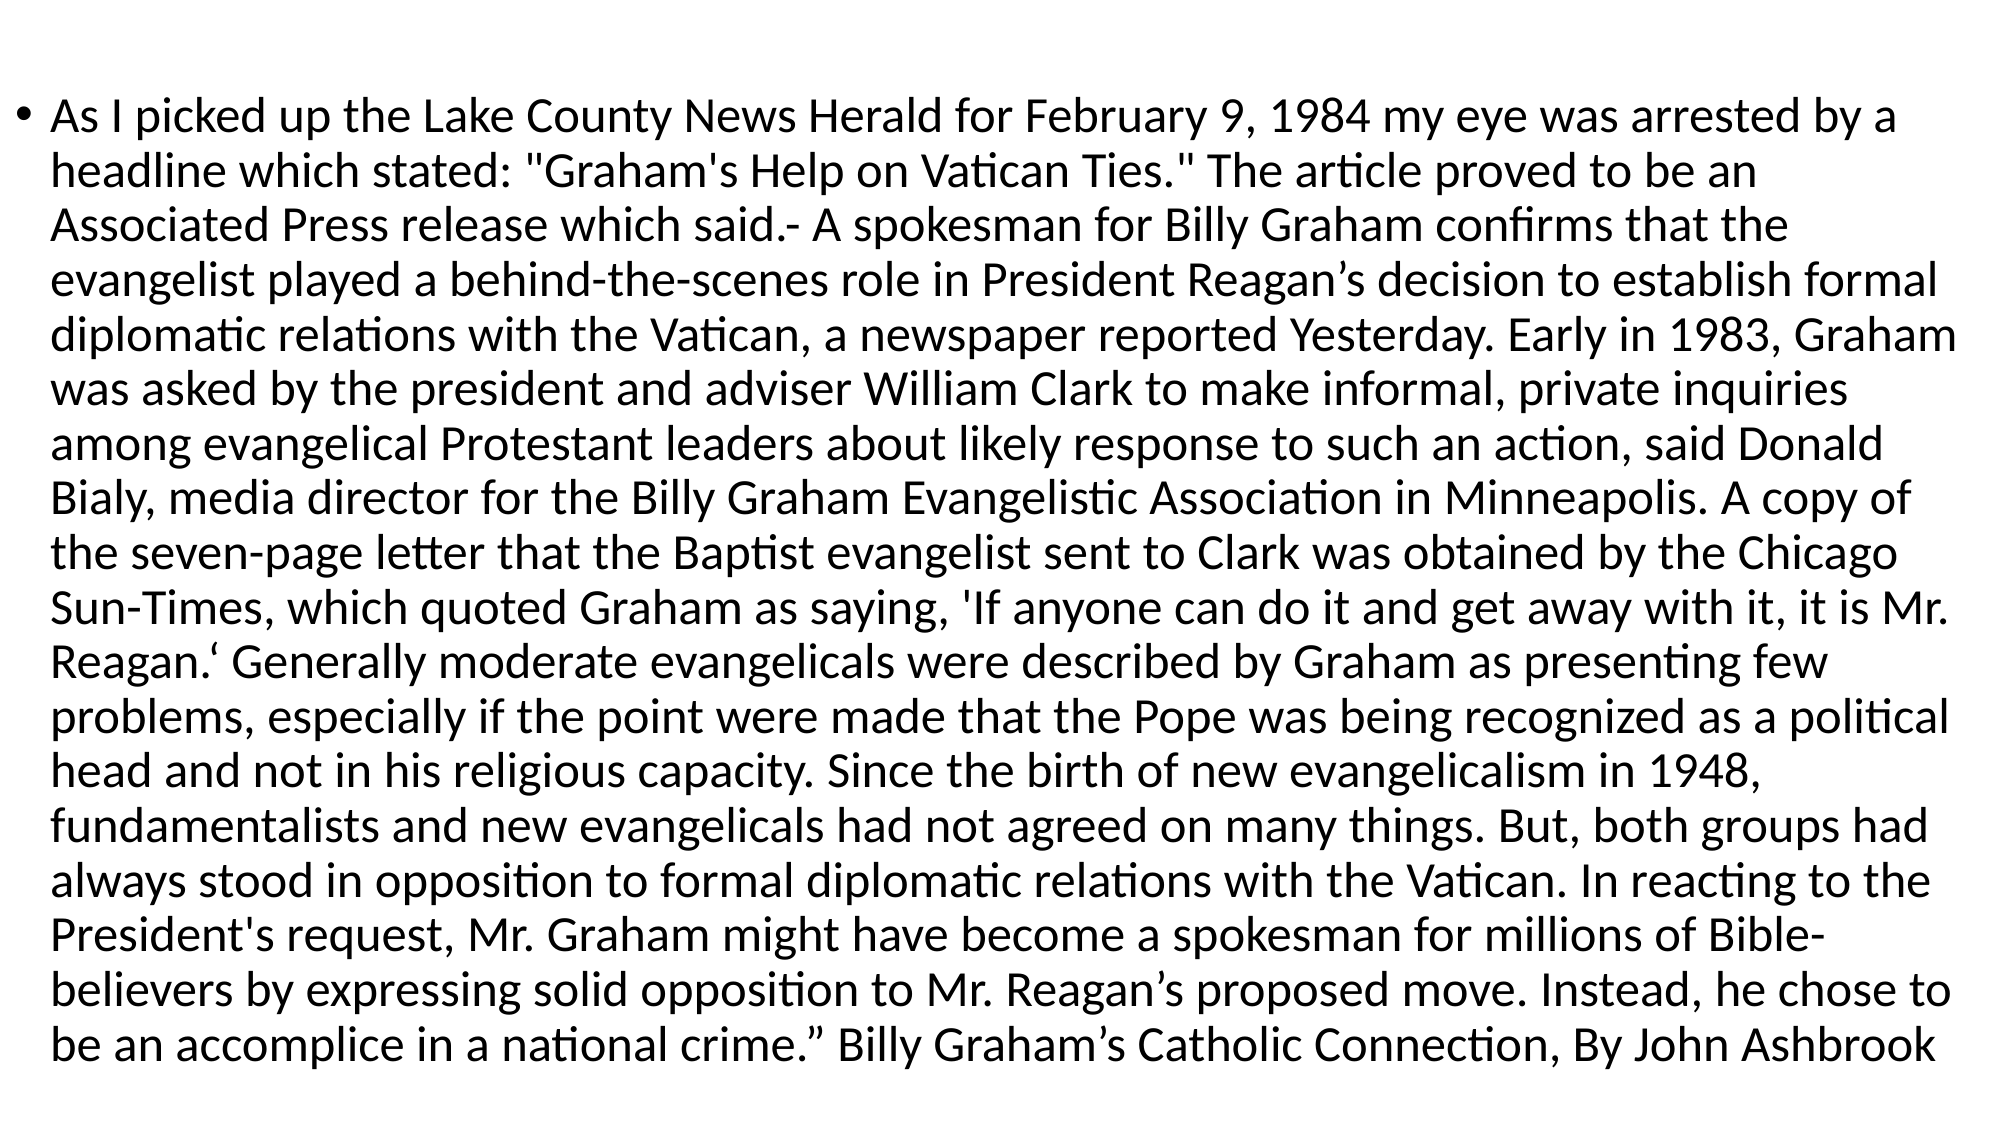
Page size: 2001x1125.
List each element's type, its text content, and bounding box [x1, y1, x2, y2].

list As I picked up the Lake County News Herald for February 9, 1984 my eye was arrested by a headline which stated: "Graham's Help on Vatican Ties." The article proved to be an Associated Press release which said.- A spokesman for Billy Graham confirms that the evangelist played a behind-the-scenes role in President Reagan’s decision to establish formal diplomatic relations with the Vatican, a newspaper reported Yesterday. Early in 1983, Graham was asked by the president and adviser William Clark to make informal, private inquiries among evangelical Protestant leaders about likely response to such an action, said Donald Bialy, media director for the Billy Graham Evangelistic Association in Minneapolis. A copy of the seven-page letter that the Baptist evangelist sent to Clark was obtained by the Chicago Sun-Times, which quoted Graham as saying, 'If anyone can do it and get away with it, it is Mr. Reagan.‘ Generally moderate evangelicals were described by Graham as presenting few problems, especially if the point were made that the Pope was being recognized as a political head and not in his religious capacity. Since the birth of new evangelicalism in 1948, fundamentalists and new evangelicals had not agreed on many things. But, both groups had always stood in opposition to formal diplomatic relations with the Vatican. In reacting to the President's request, Mr. Graham might have become a spokesman for millions of Bible-believers by expressing solid opposition to Mr. Reagan’s proposed move. Instead, he chose to be an accomplice in a national crime.” Billy Graham’s Catholic Connection, By John Ashbrook [0, 81, 2000, 1125]
